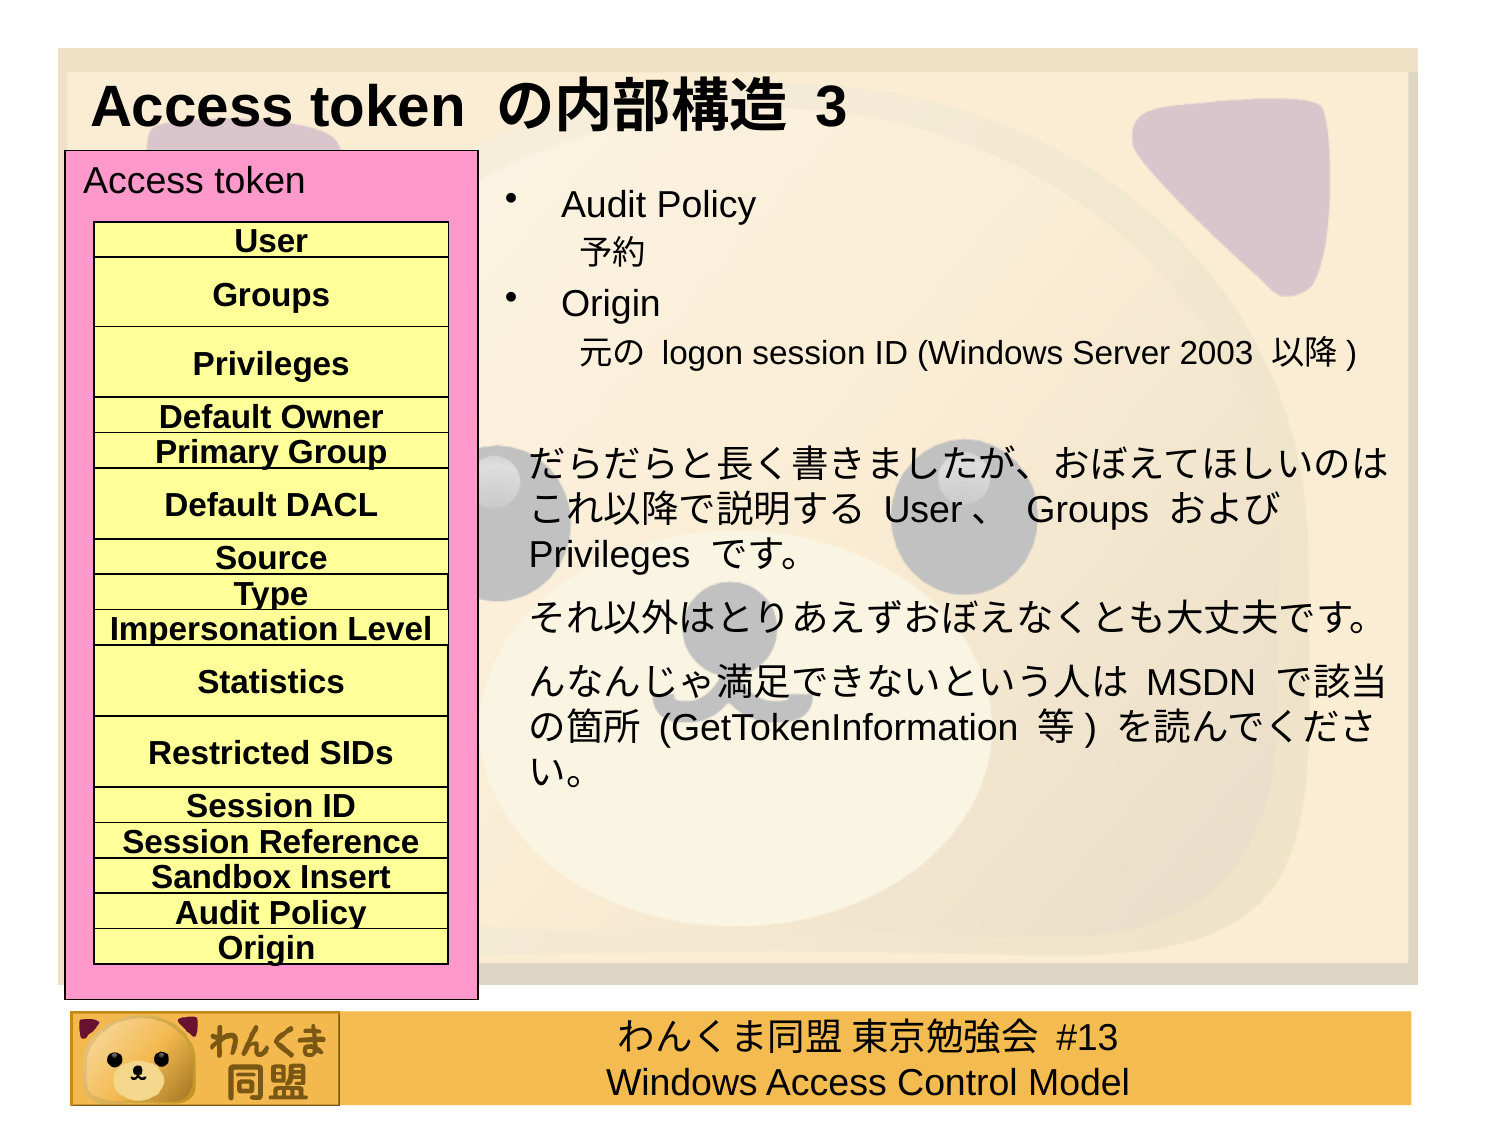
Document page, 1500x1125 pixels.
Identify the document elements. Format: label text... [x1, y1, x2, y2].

picture [70, 1011, 340, 1106]
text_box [64, 148, 479, 1000]
picture [58, 48, 74, 985]
text_box Audit Policy 予約 Origin 元の logon session ID (Windows Server 2003 以降) [490, 172, 1399, 398]
title Access token の内部構造 3 [74, 44, 1426, 162]
text_box だらだらと長く書きましたが、おぼえてほしいのはこれ以降で説明する User、 Groups および Privileges です。 それ以外はとりあえずおぼえなくとも大丈夫です。 んなんじゃ満足できないという人は MSDN で該当の箇所 (GetTokenInformation 等) を読んでください。 [513, 432, 1424, 800]
picture [479, 162, 1418, 985]
